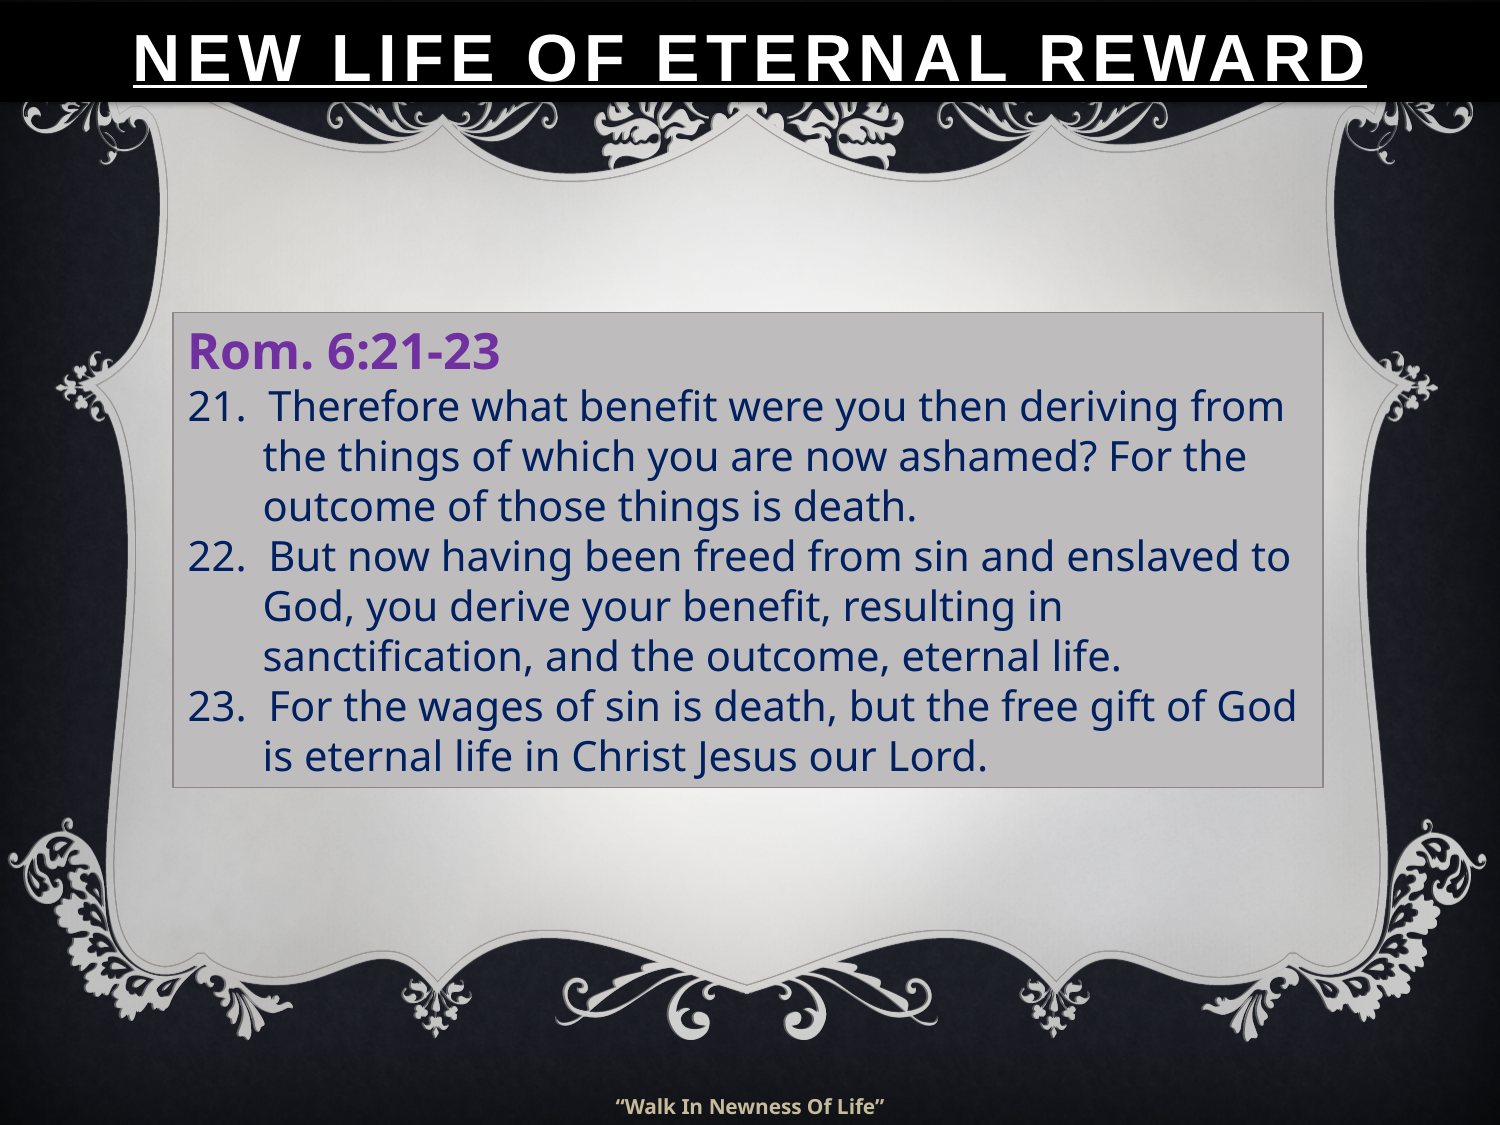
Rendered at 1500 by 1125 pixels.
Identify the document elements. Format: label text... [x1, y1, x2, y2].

picture [0, 102, 1500, 265]
picture [0, 419, 1500, 1125]
text_box Rom. 6:21-23 21. Therefore what benefit were you then deriving from the things of which you are now ashamed? For the outcome of those things is death. 22. But now having been freed from sin and enslaved to God, you derive your benefit, resulting in sanctification, and the outcome, eternal life. 23. For the wages of sin is death, but the free gift of God is eternal life in Christ Jesus our Lord. [172, 312, 1324, 788]
title New Life of Eternal Reward [0, 2, 1500, 102]
footer “Walk In Newness Of Life” [487, 1087, 1013, 1125]
